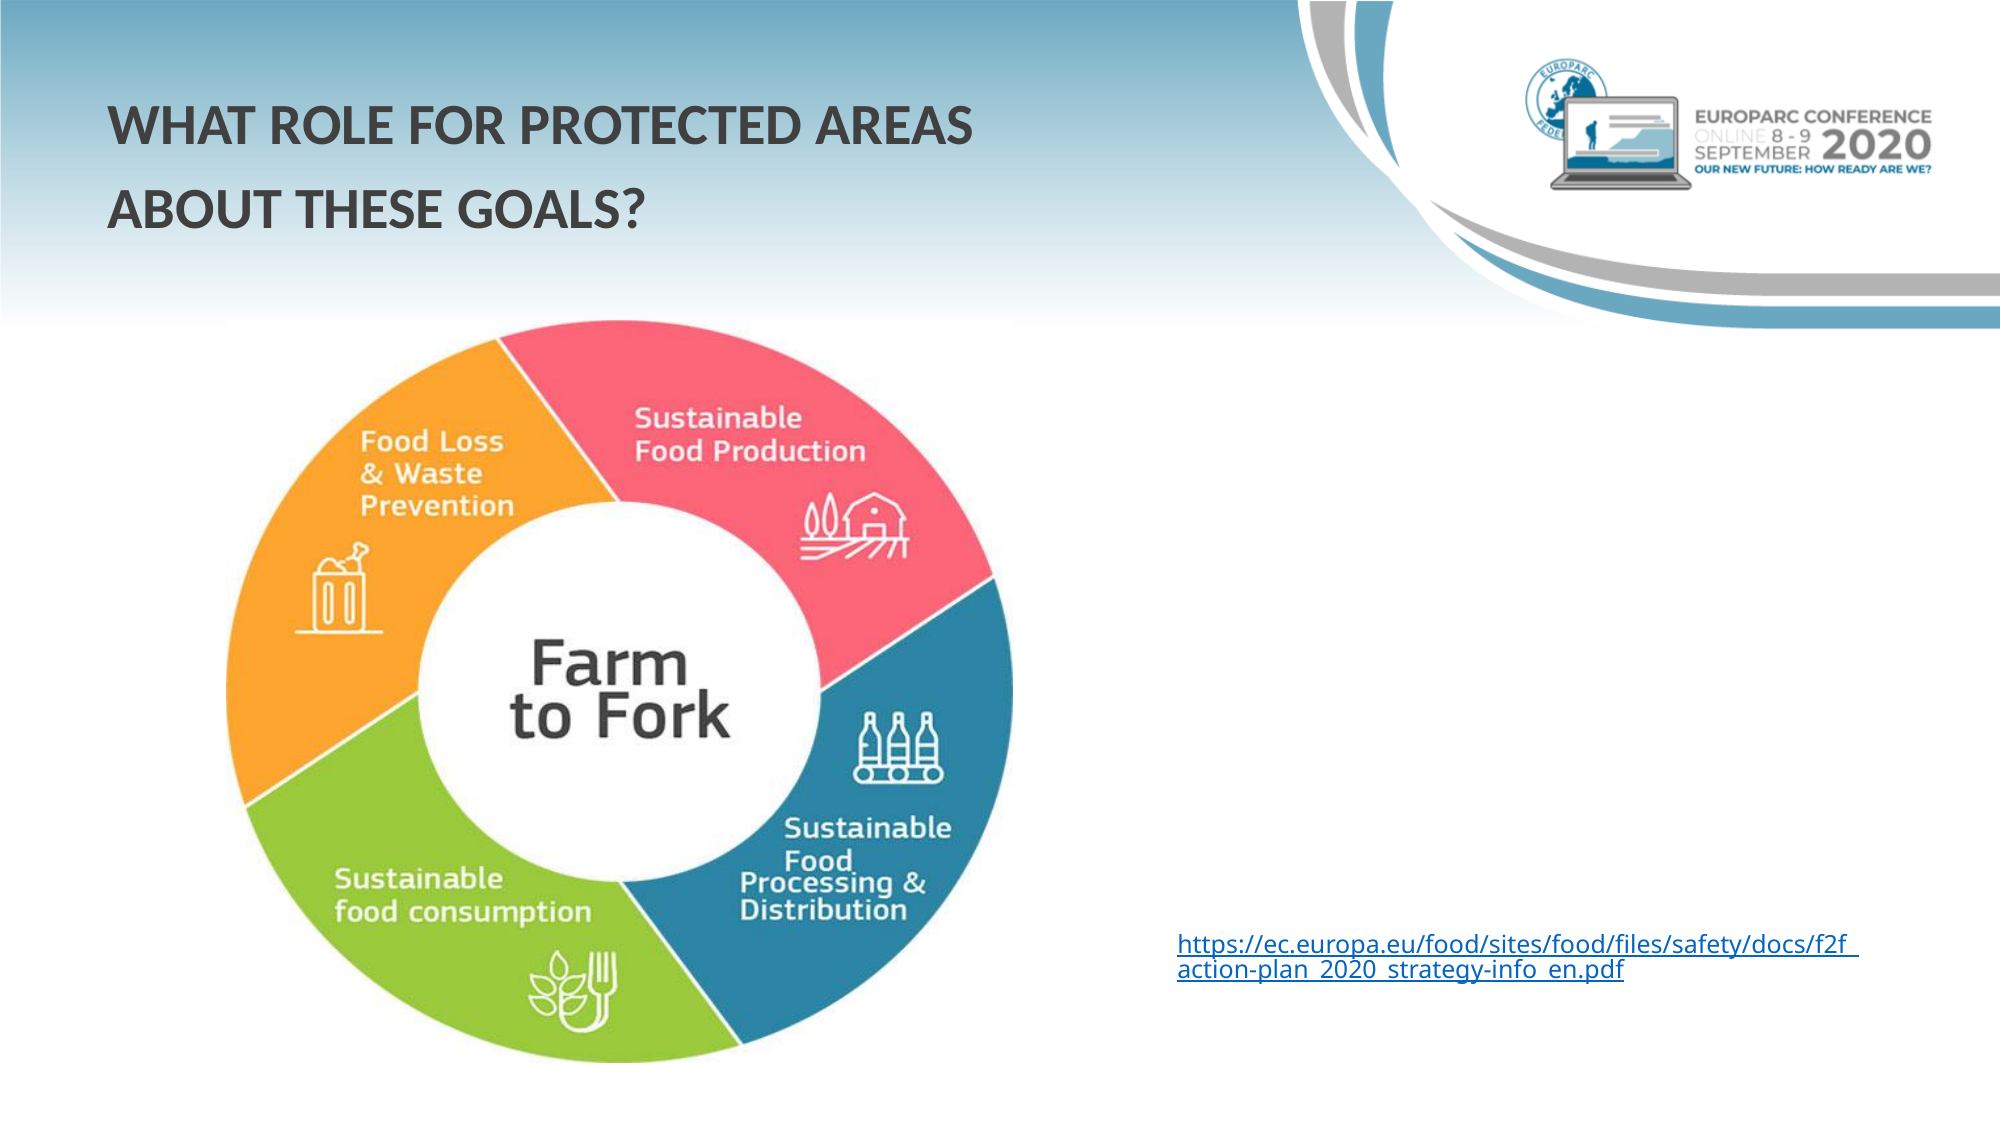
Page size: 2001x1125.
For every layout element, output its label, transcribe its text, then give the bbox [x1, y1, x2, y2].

picture [0, 0, 2000, 1125]
text_box https://ec.europa.eu/food/sites/food/files/safety/docs/f2f_action-plan_2020_strategy-info_en.pdf [1162, 920, 1881, 970]
text_box WHAT ROLE FOR PROTECTED AREAS ABOUT THESE GOALS? [92, 87, 1485, 191]
